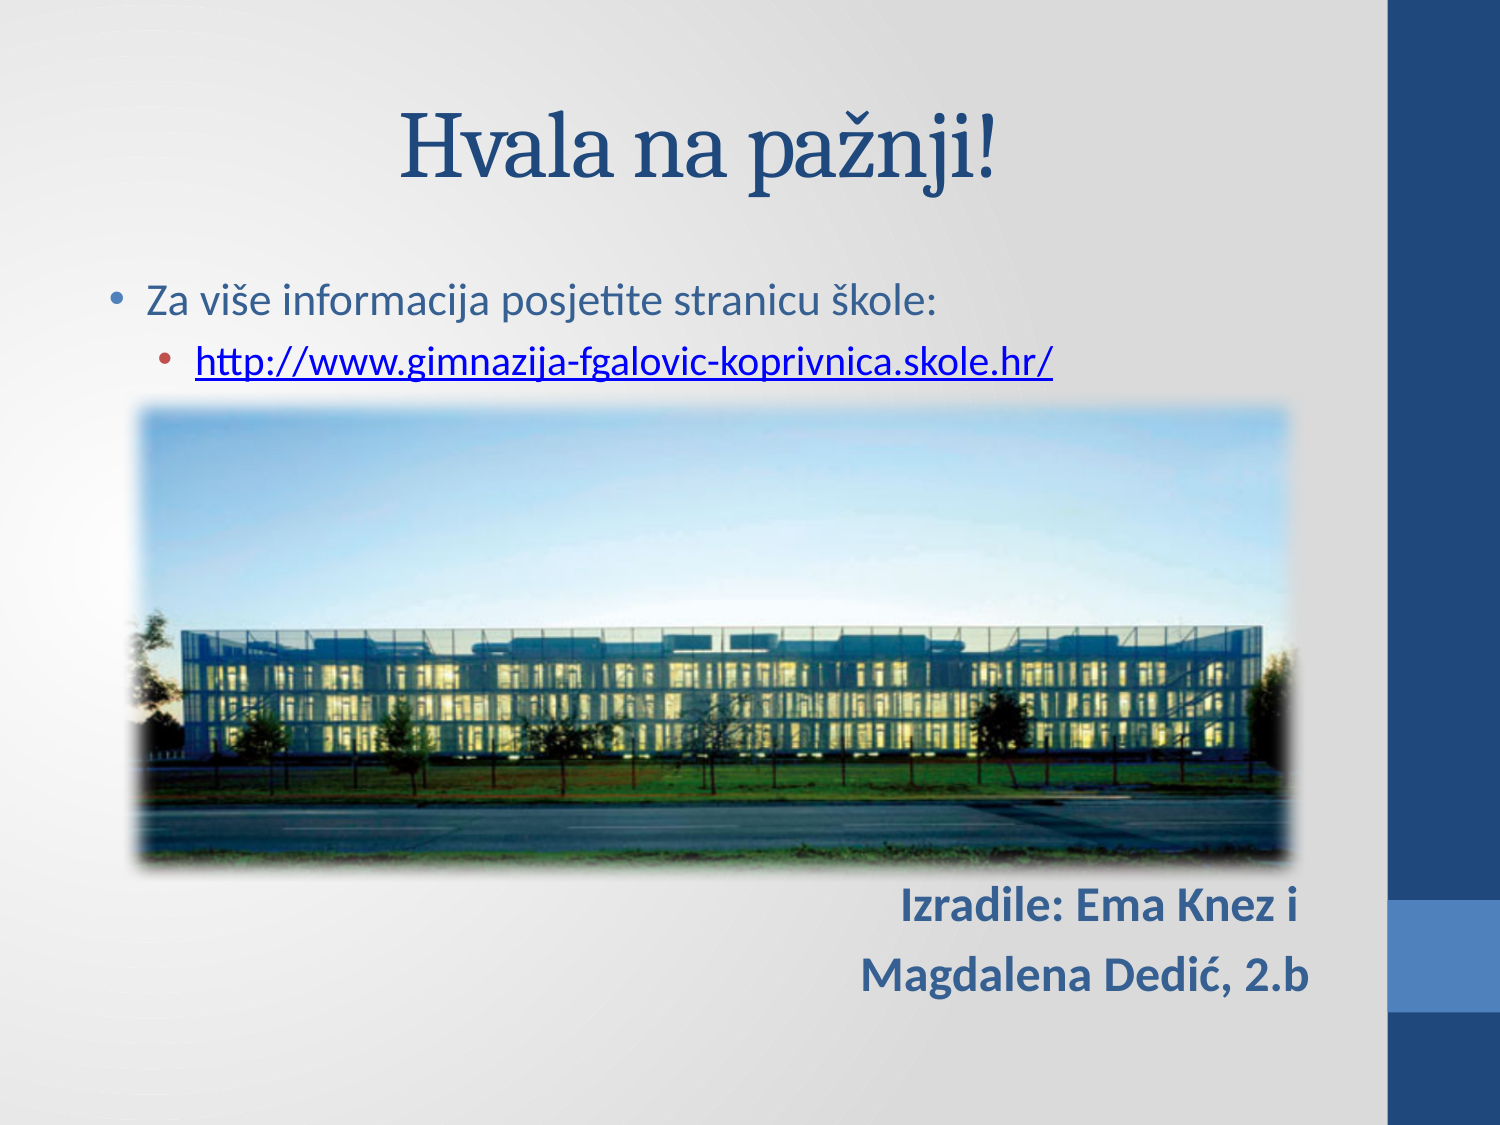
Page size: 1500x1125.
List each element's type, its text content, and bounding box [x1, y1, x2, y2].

picture [123, 391, 1306, 883]
list Za više informacija posjetite stranicu škole: http://www.gimnazija-fgalovic-koprivnica.skole.hr/ Izradile: Ema Knez i Magdalena Dedić, 2.b [75, 262, 1325, 1050]
title Hvala na pažnji! [75, 45, 1325, 233]
